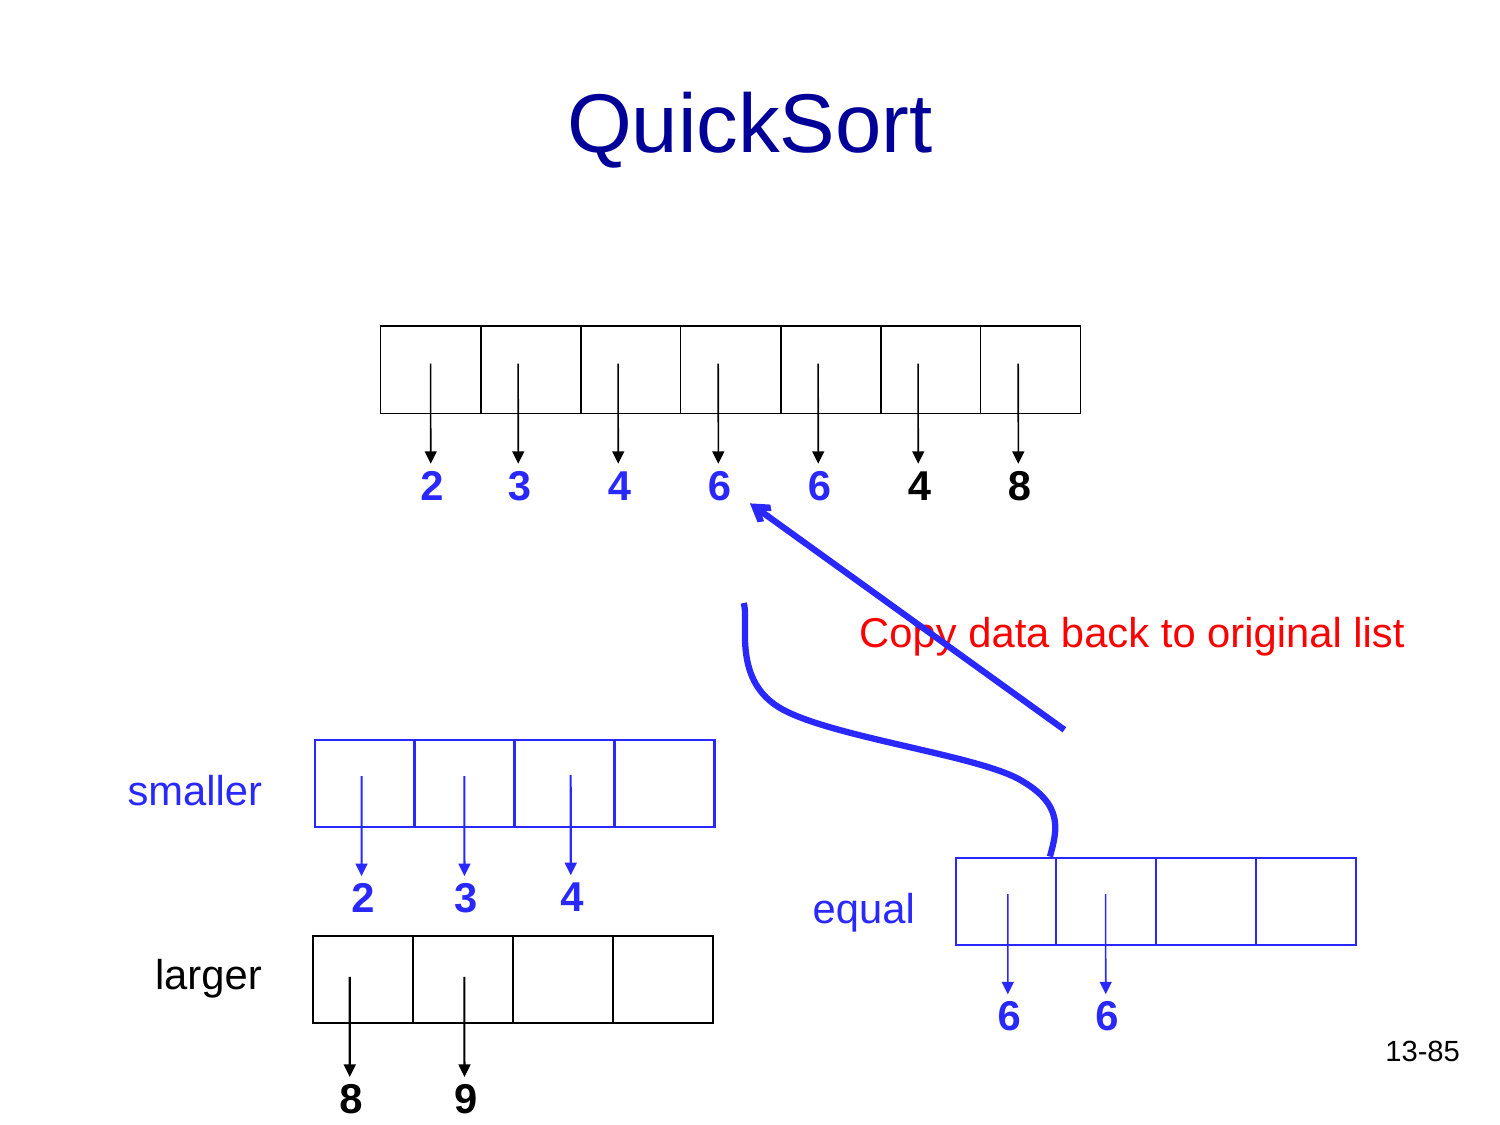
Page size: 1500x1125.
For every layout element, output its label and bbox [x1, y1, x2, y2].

text_box [380, 326, 1356, 1047]
text_box [844, 597, 964, 663]
text_box [314, 739, 715, 929]
text_box [112, 756, 278, 822]
slide_number [1162, 1024, 1476, 1101]
text_box [312, 935, 713, 1125]
title [112, 24, 1388, 213]
text_box [797, 874, 930, 940]
text_box [887, 597, 1436, 663]
text_box [140, 940, 277, 1006]
